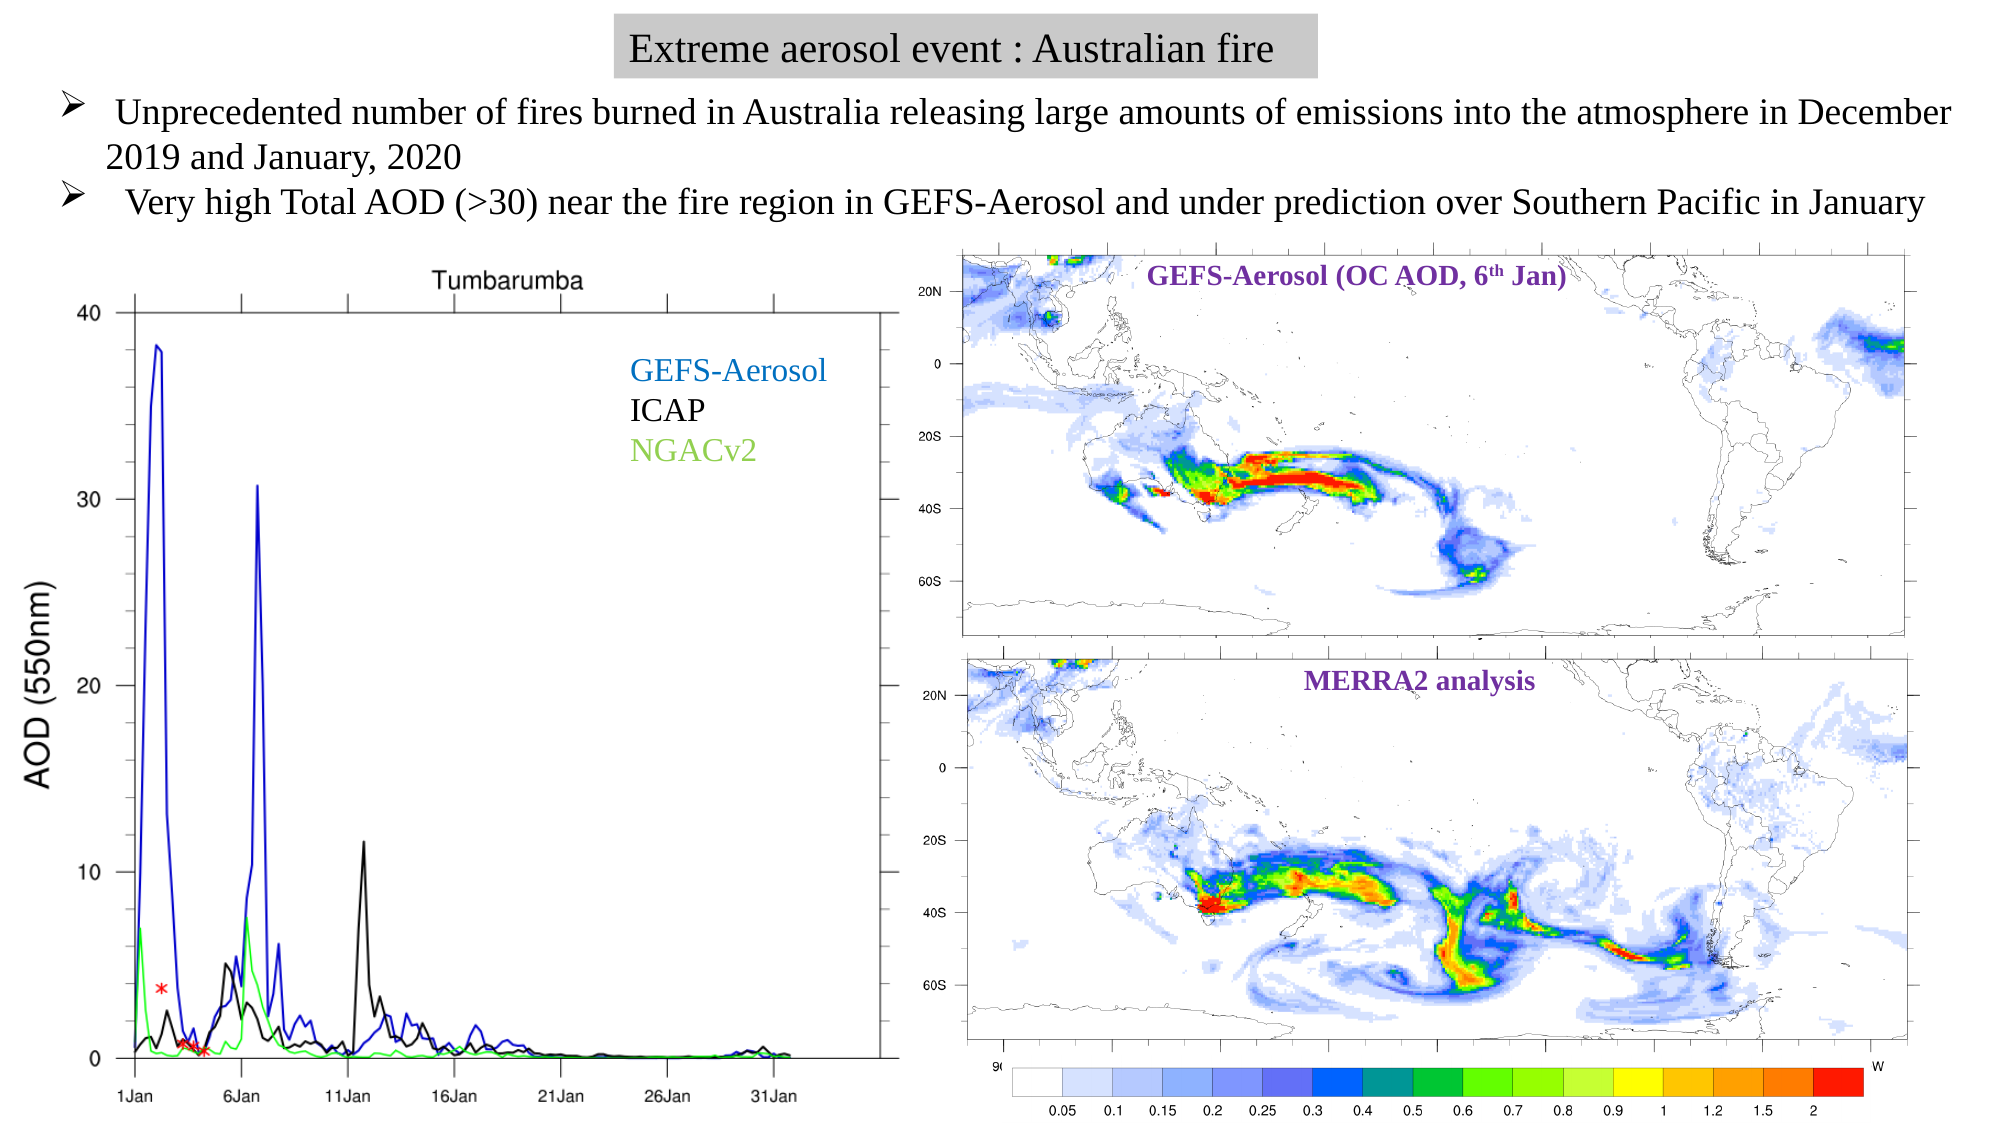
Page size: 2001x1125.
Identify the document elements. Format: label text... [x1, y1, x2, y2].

text_box Extreme aerosol event : Australian fire [613, 13, 1318, 79]
picture [1002, 1055, 1871, 1123]
text_box Unprecedented number of fires burned in Australia releasing large amounts of emissions into the atmosphere in December 2019 and January, 2020 Very high Total AOD (>30) near the fire region in GEFS-Aerosol and under prediction over Southern Pacific in January [43, 79, 2000, 229]
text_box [19, 248, 900, 1103]
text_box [910, 239, 1927, 1079]
